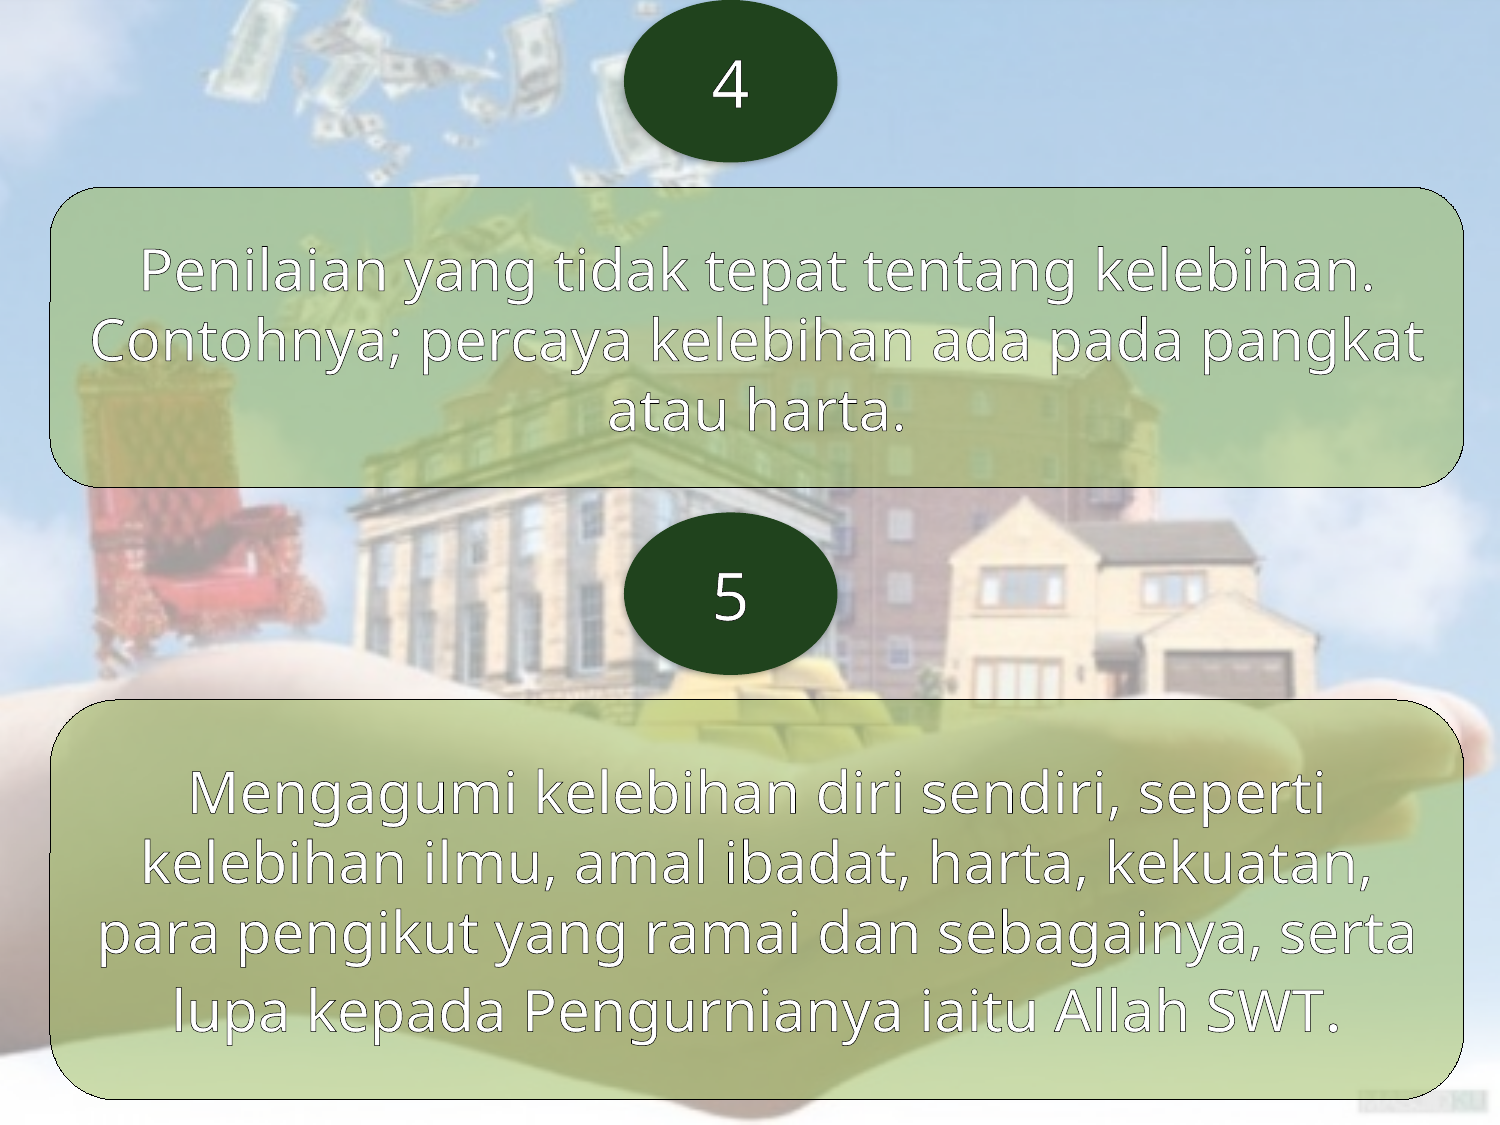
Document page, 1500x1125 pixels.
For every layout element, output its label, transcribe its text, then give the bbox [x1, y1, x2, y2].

text_box 4 [623, 0, 838, 163]
text_box Mengagumi kelebihan diri sendiri, seperti kelebihan ilmu, amal ibadat, harta, kekuatan, para pengikut yang ramai dan sebagainya, serta lupa kepada Pengurnianya iaitu Allah SWT. [49, 699, 1464, 1100]
text_box 5 [623, 512, 838, 675]
text_box Penilaian yang tidak tepat tentang kelebihan. Contohnya; percaya kelebihan ada pada pangkat atau harta. [49, 187, 1464, 488]
